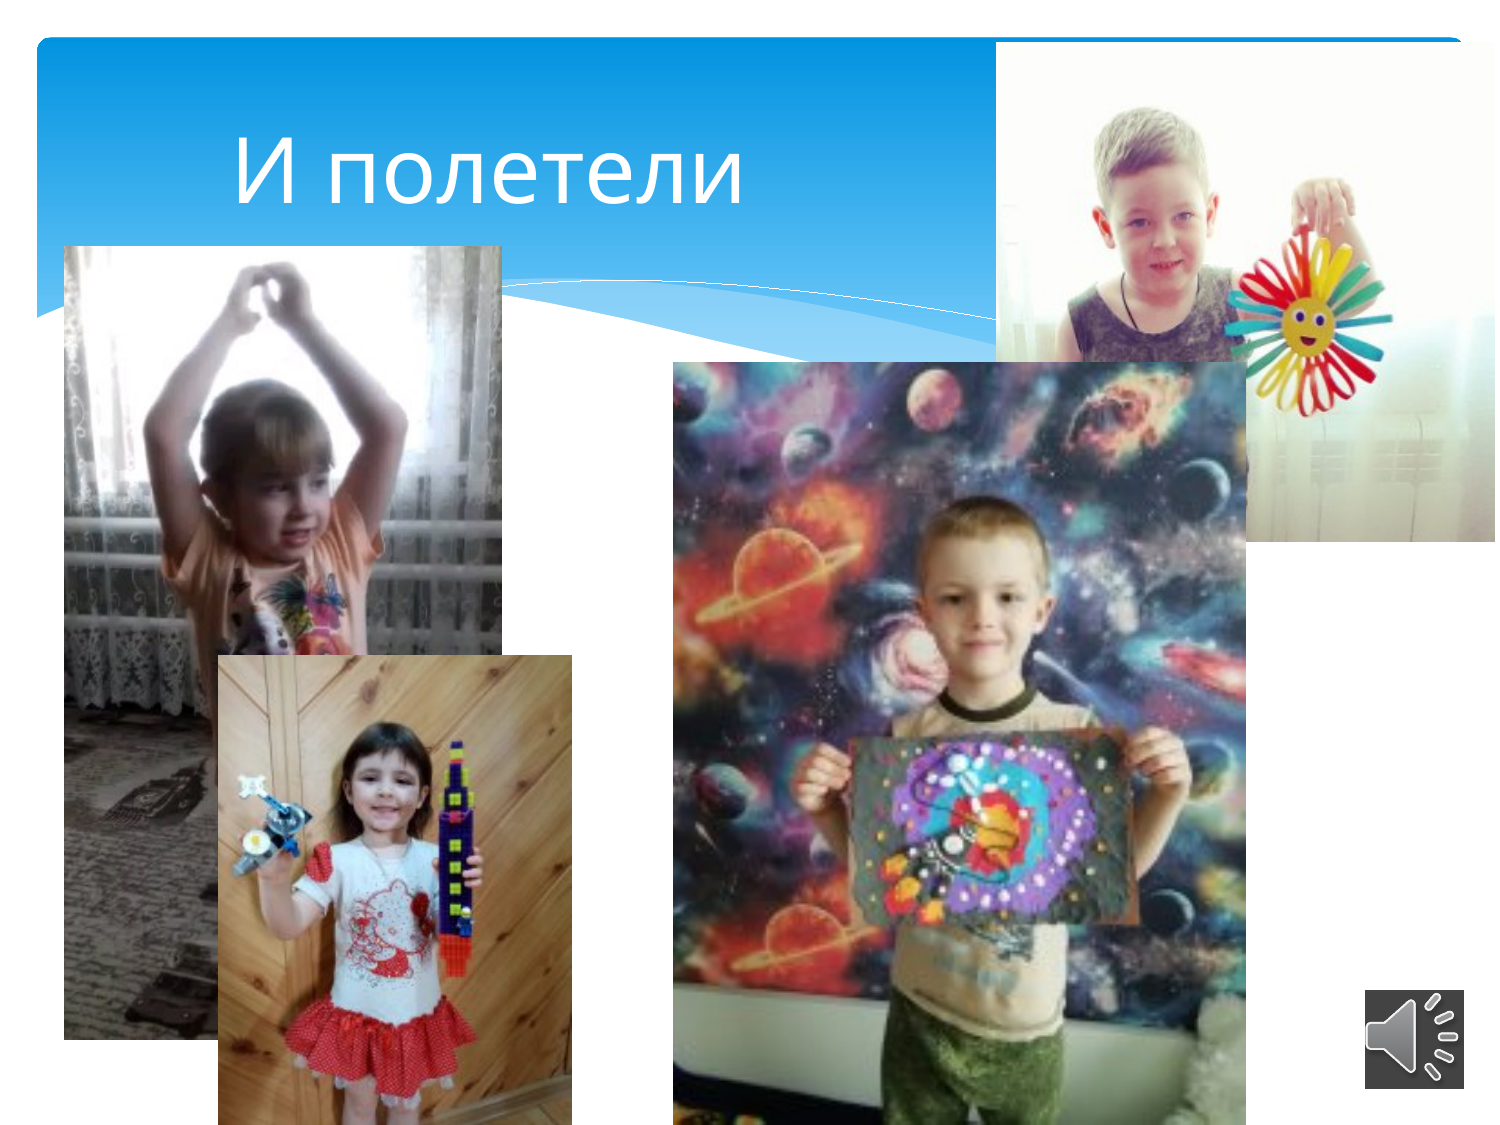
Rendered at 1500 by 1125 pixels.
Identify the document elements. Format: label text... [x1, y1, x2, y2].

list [64, 245, 503, 1040]
title И полетели [75, 55, 928, 279]
picture [673, 42, 1495, 1125]
picture [1364, 989, 1465, 1090]
picture [218, 654, 572, 1125]
